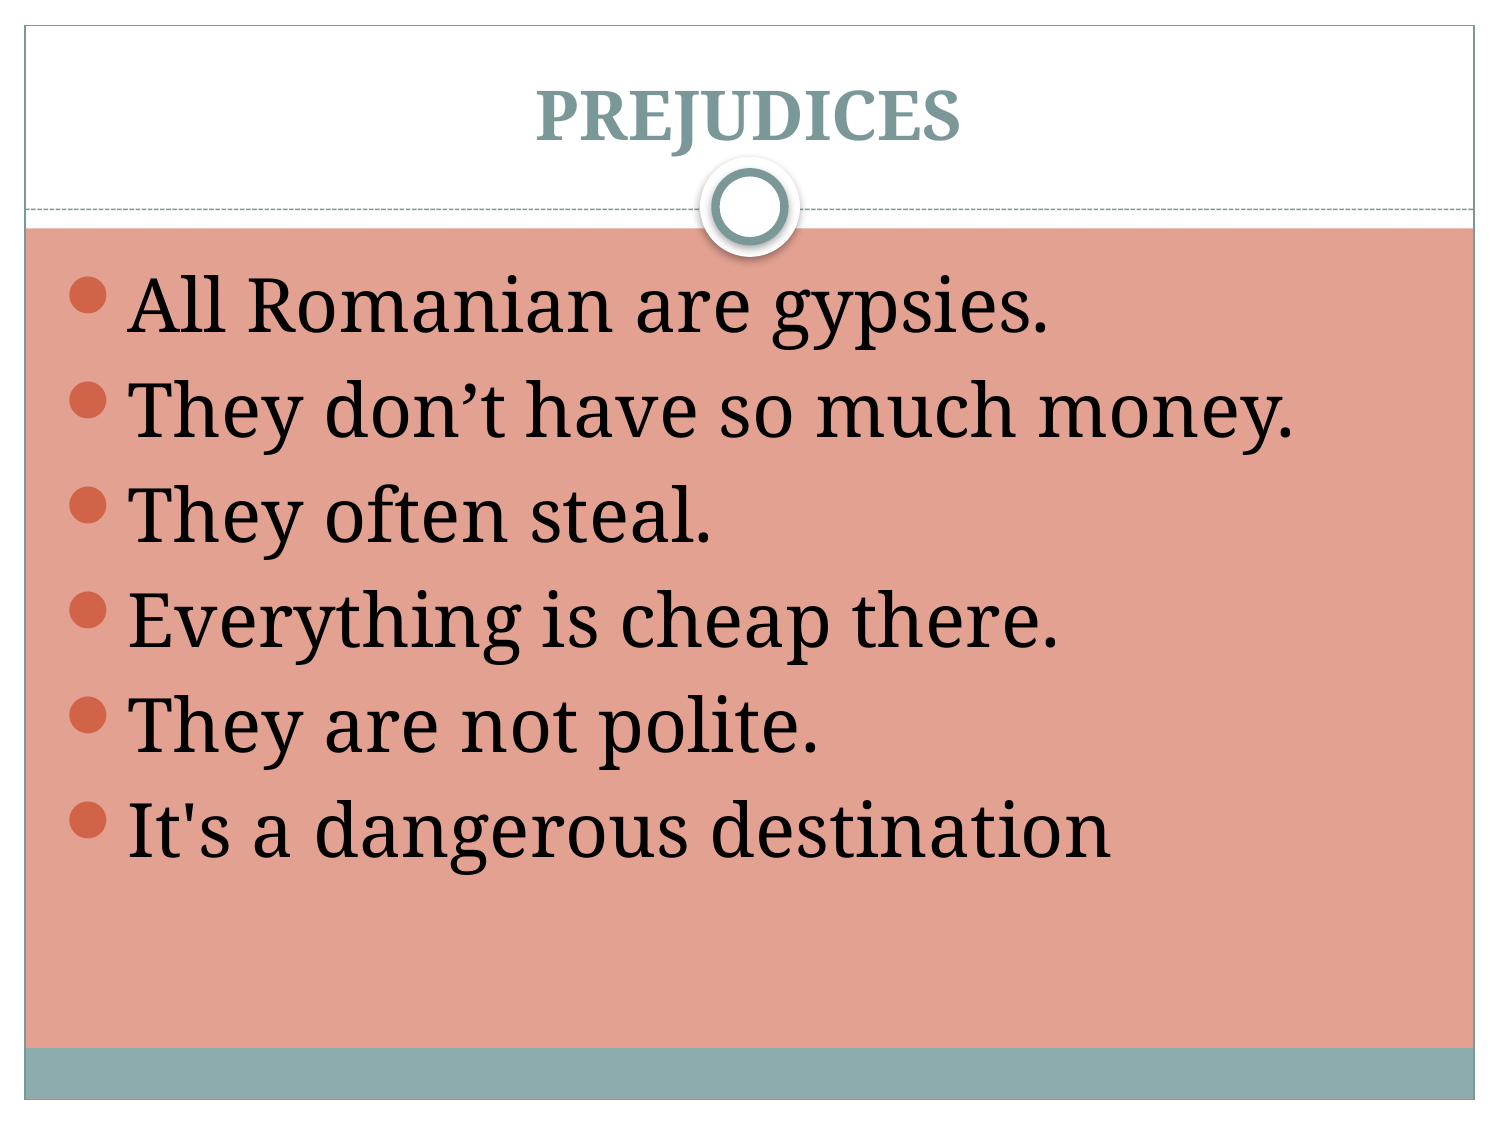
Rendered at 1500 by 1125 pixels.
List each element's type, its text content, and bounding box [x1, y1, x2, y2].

list All Romanian are gypsies. They don’t have so much money. They often steal. Everything is cheap there. They are not polite. It's a dangerous destination [49, 250, 1445, 1001]
title PREJUDICES [49, 37, 1450, 162]
